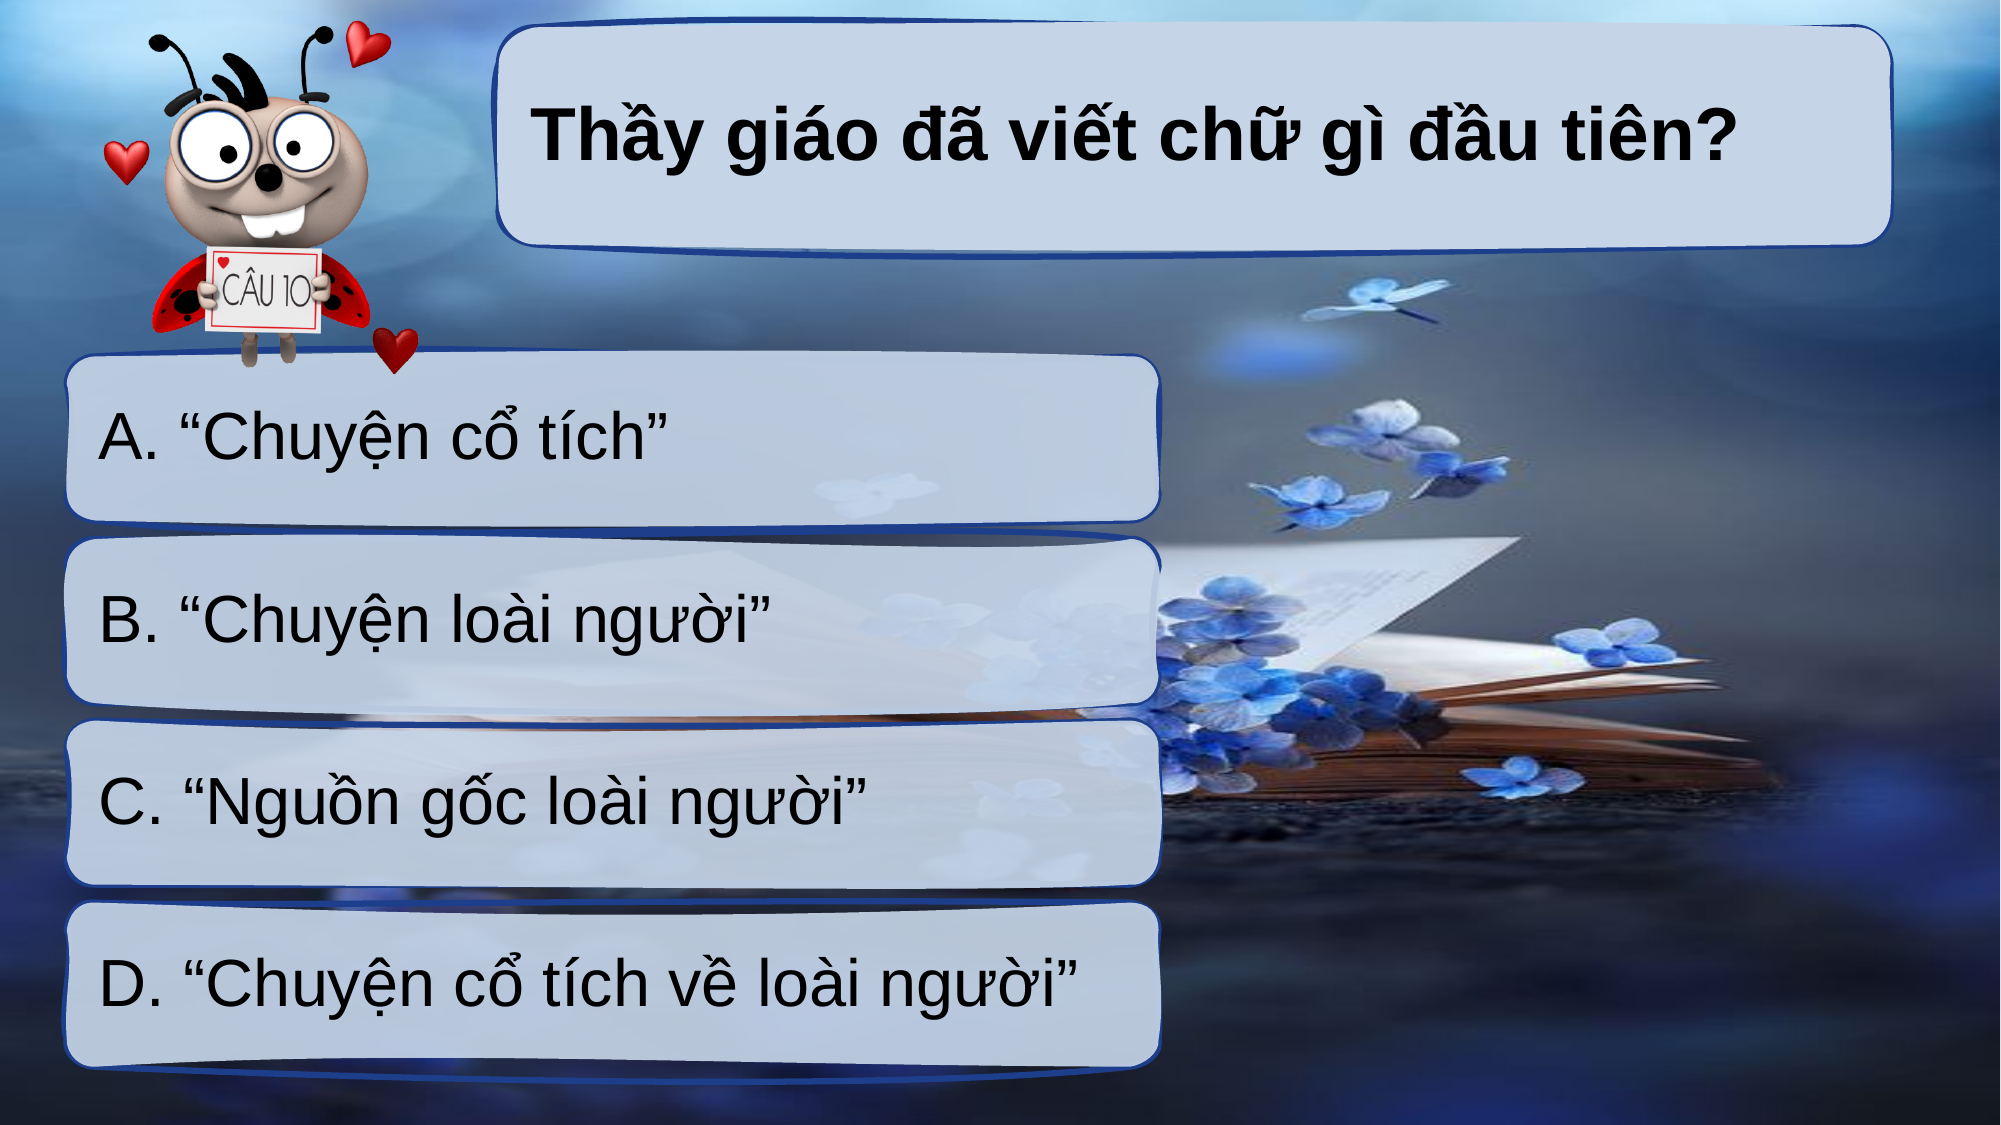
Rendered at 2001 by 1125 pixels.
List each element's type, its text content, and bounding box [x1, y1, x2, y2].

text_box D. “Chuyện cổ tích về loài người” [63, 900, 1162, 1083]
text_box B. “Chuyện loài người” [63, 529, 1161, 717]
text_box C. “Nguồn gốc loài người” [65, 719, 1162, 889]
text_box Thầy giáo đã viết chữ gì đầu tiên? [493, 18, 1893, 258]
picture [0, 0, 2001, 1125]
text_box A. “Chuyện cổ tích” [65, 348, 1161, 534]
